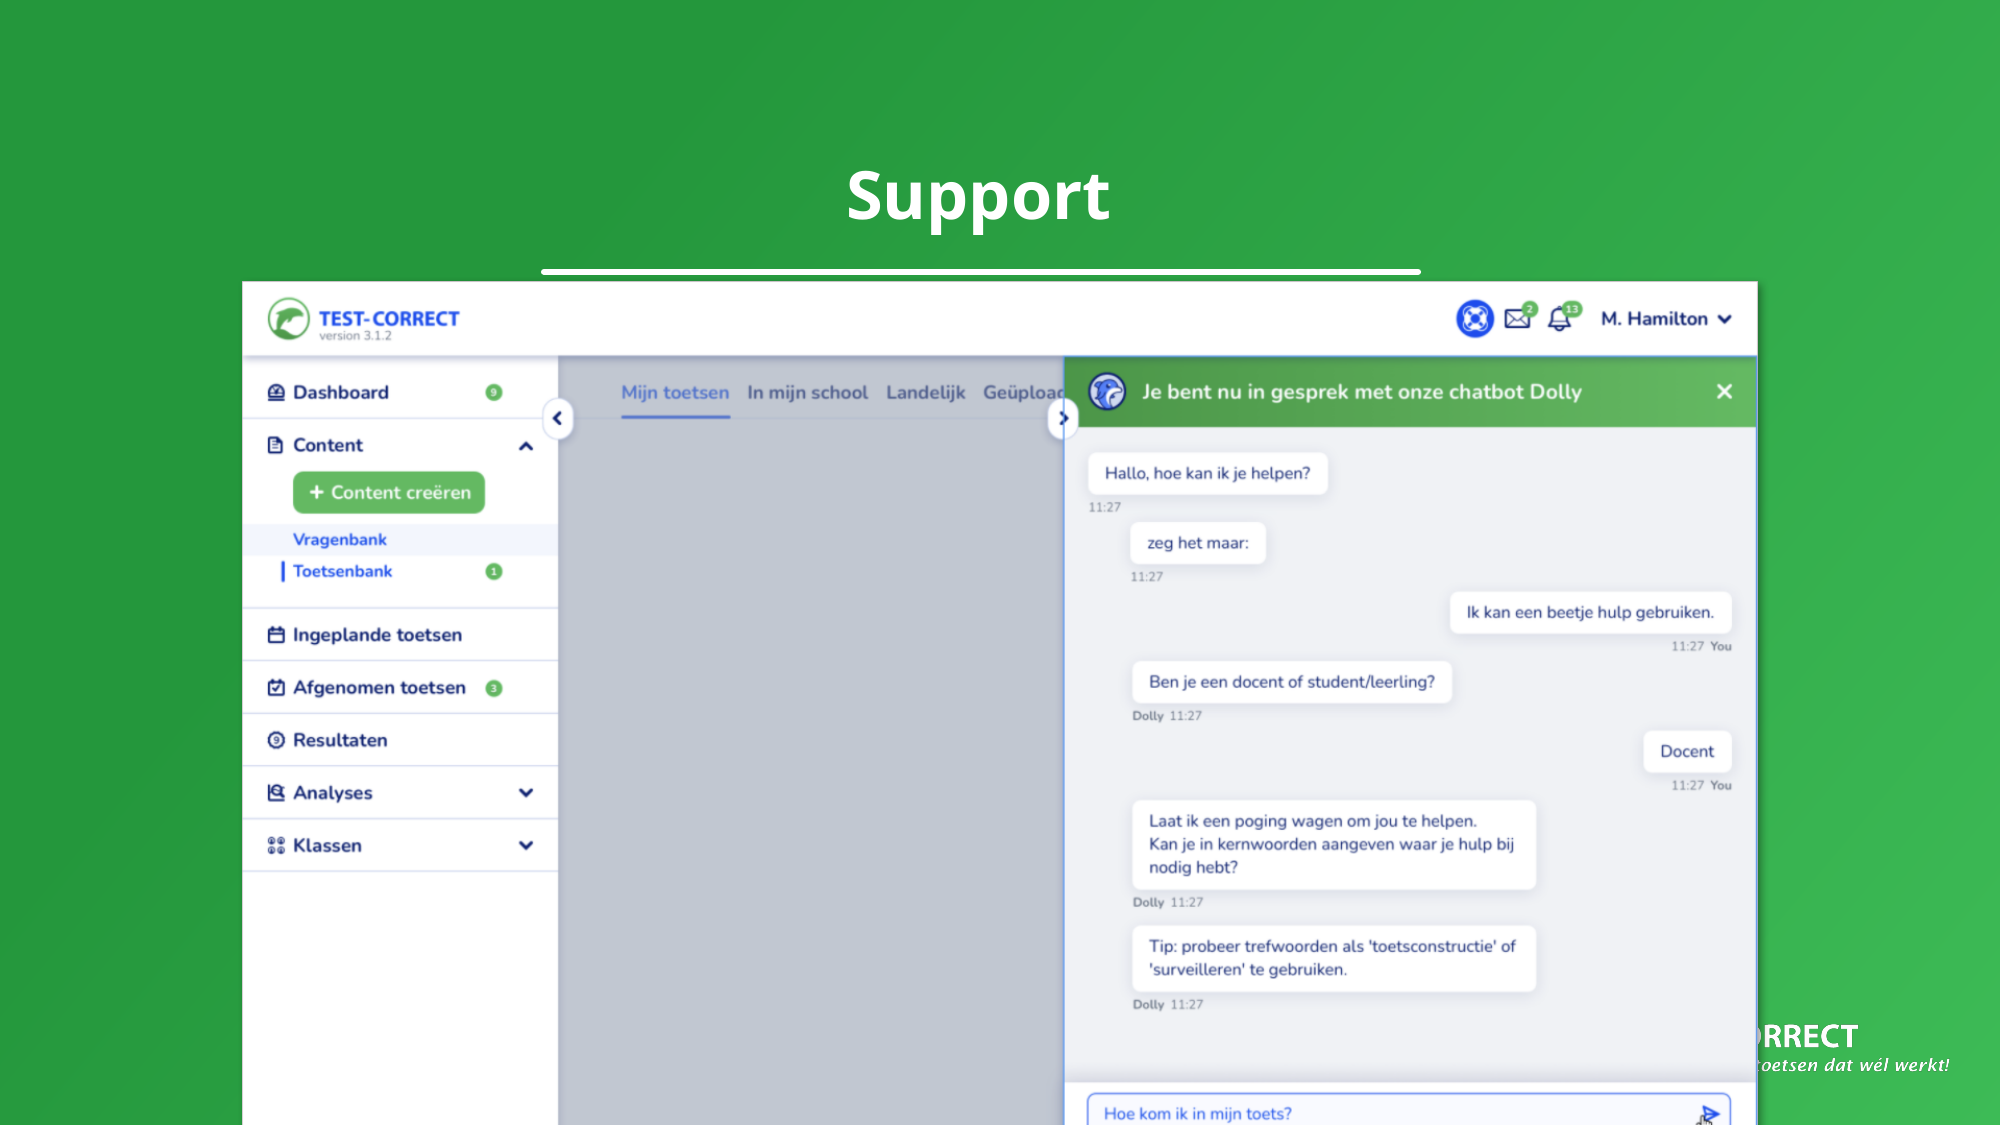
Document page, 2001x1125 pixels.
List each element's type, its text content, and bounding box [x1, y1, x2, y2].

picture [242, 281, 1950, 1125]
title Support [540, 134, 1418, 262]
